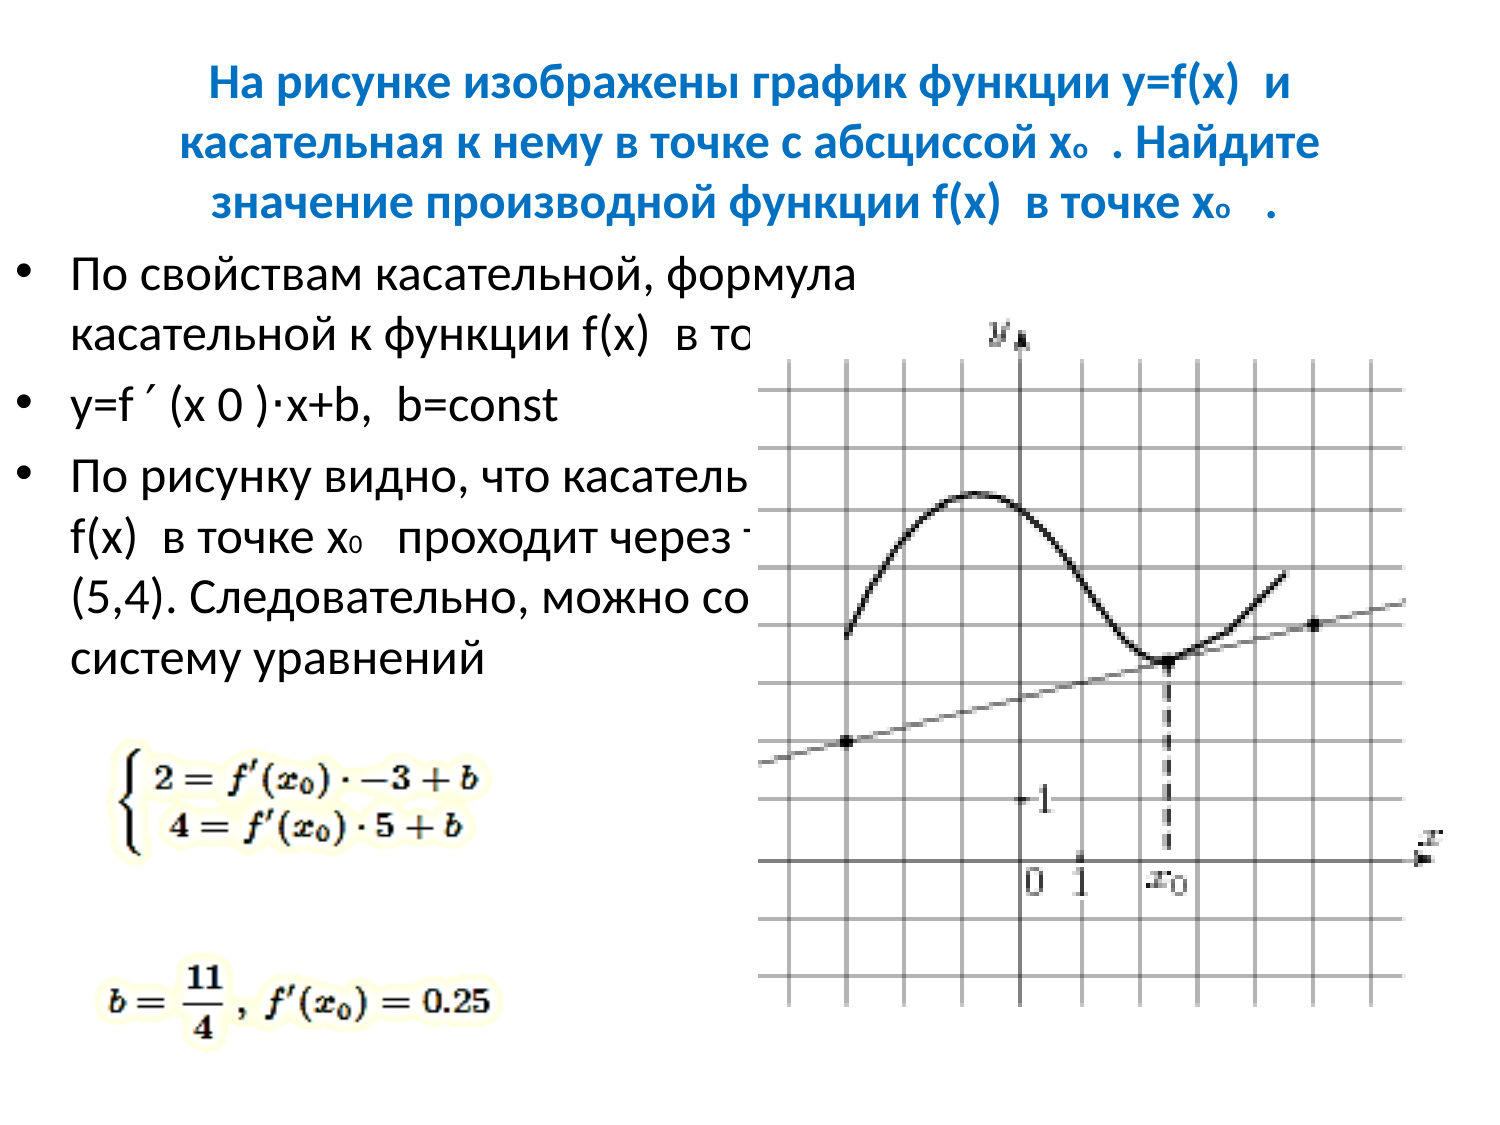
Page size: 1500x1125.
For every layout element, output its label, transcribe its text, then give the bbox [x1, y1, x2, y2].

picture [41, 727, 538, 1059]
title На рисунке изображены график функции y=f(x) и касательная к нему в точке с абсциссой xо . Найдите значение производной функции f(x) в точке xо . [75, 45, 1425, 233]
picture [749, 314, 1452, 1012]
list По свойствам касательной, формула касательной к функции f(x) в точке x 0 равна y=f ′ (x 0 )⋅x+b, b=const По рисунку видно, что касательная к функции f(x) в точке x0 проходит через точки (-3;2), (5,4). Следовательно, можно составить систему уравнений [0, 231, 1093, 698]
